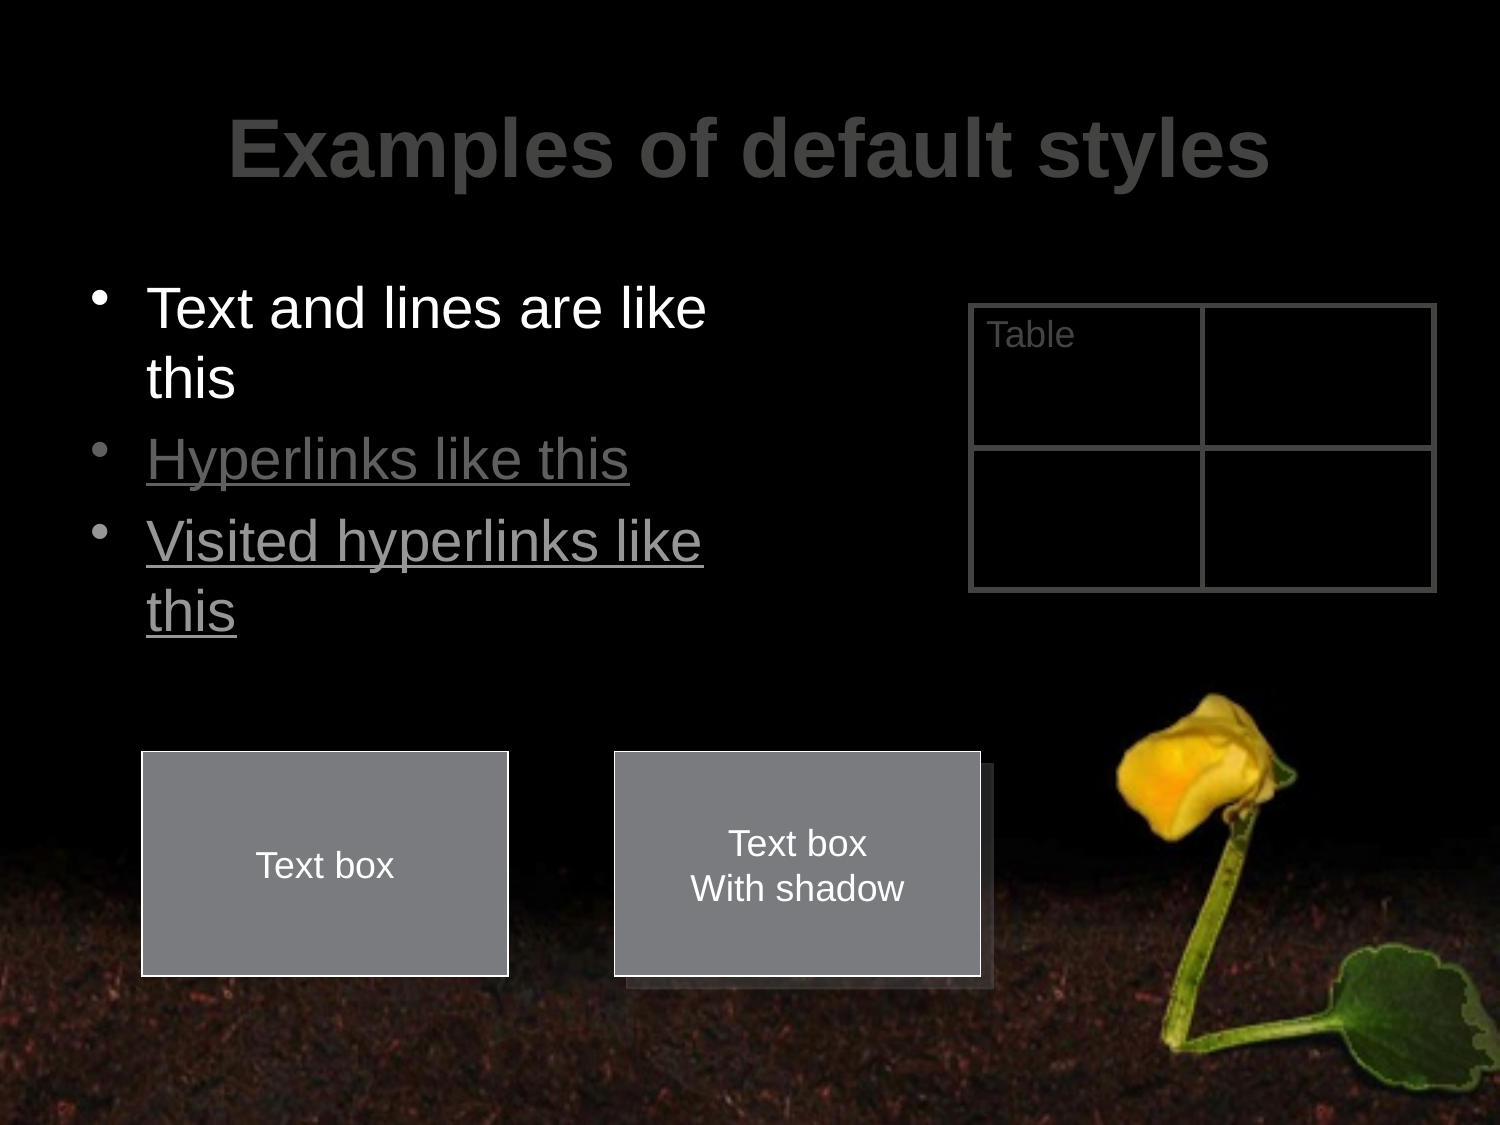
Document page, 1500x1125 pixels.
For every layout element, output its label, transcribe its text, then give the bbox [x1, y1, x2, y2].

table_cell [1205, 451, 1431, 587]
list Text and lines are like this Hyperlinks like this Visited hyperlinks like this [75, 262, 738, 1005]
picture [0, 0, 1500, 1125]
text_box Text box [142, 751, 509, 976]
text_box Text box With shadow [614, 751, 981, 976]
table_cell [974, 451, 1200, 587]
table_header [1205, 308, 1431, 445]
title Examples of default styles [75, 50, 1425, 238]
table_header Table [974, 308, 1200, 445]
